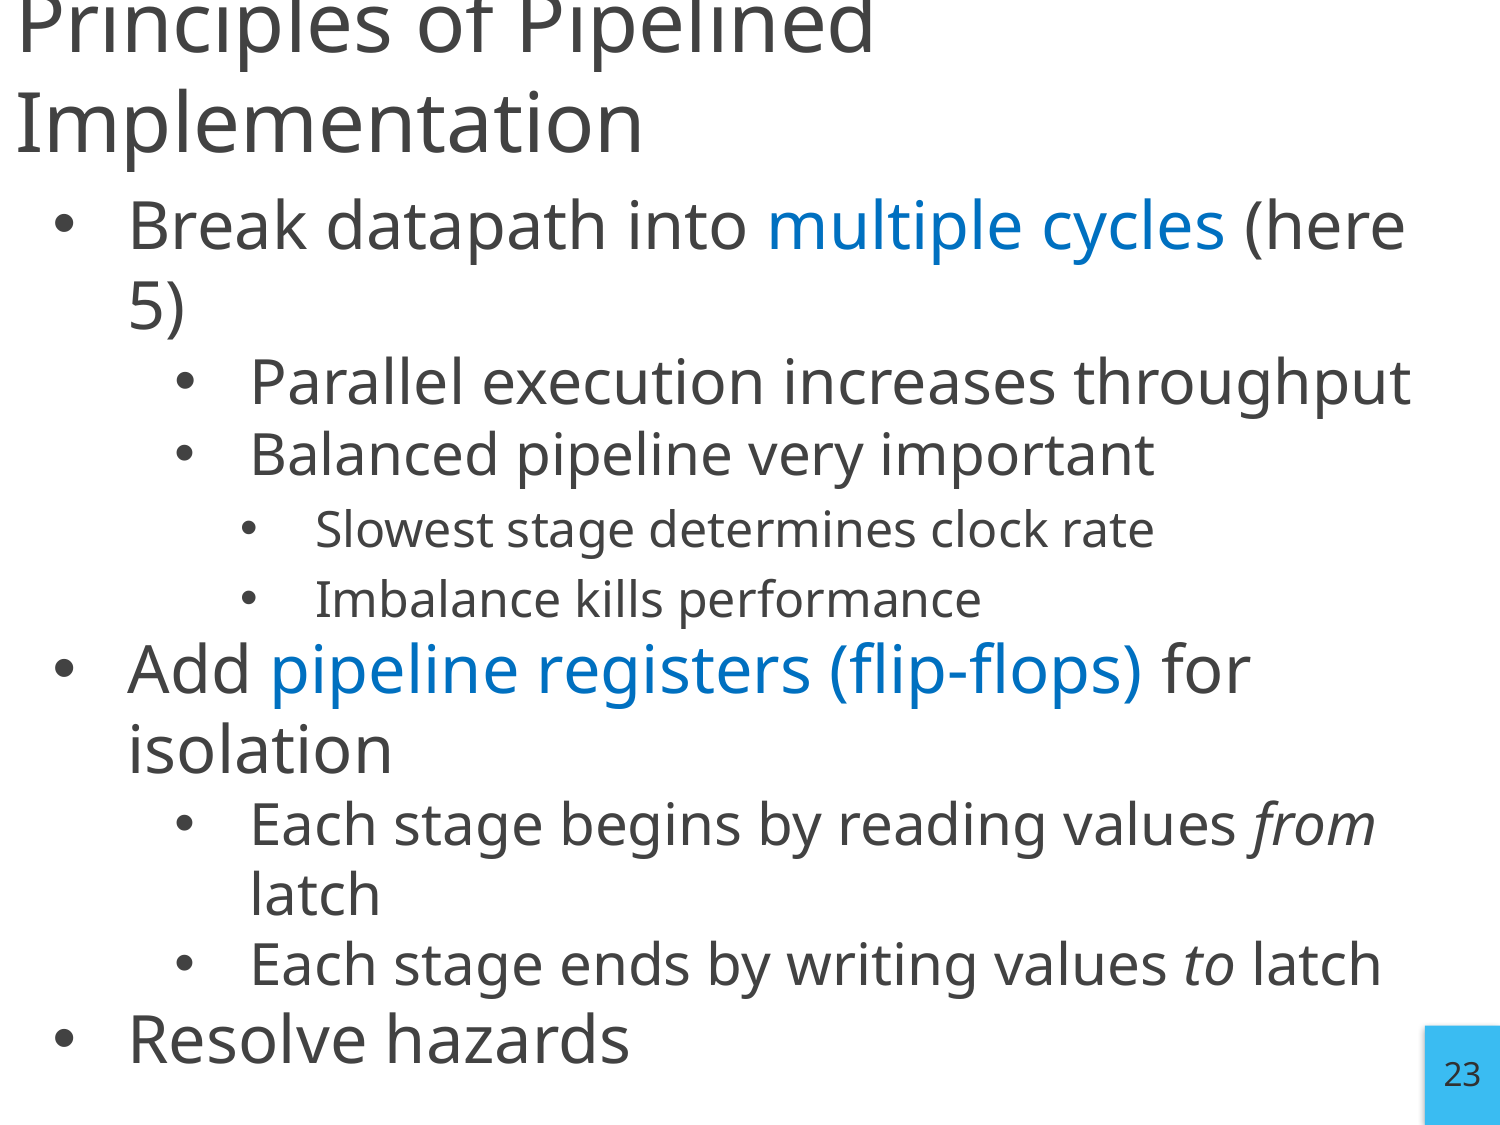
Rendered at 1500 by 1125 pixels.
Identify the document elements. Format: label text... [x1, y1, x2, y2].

title Principles of Pipelined Implementation [0, 24, 1500, 113]
list Break datapath into multiple cycles (here 5) Parallel execution increases throughput Balanced pipeline very important Slowest stage determines clock rate Imbalance kills performance Add pipeline registers (flip-flops) for isolation Each stage begins by reading values from latch Each stage ends by writing values to latch Resolve hazards [37, 174, 1463, 1100]
slide_number 23 [1425, 1025, 1500, 1125]
